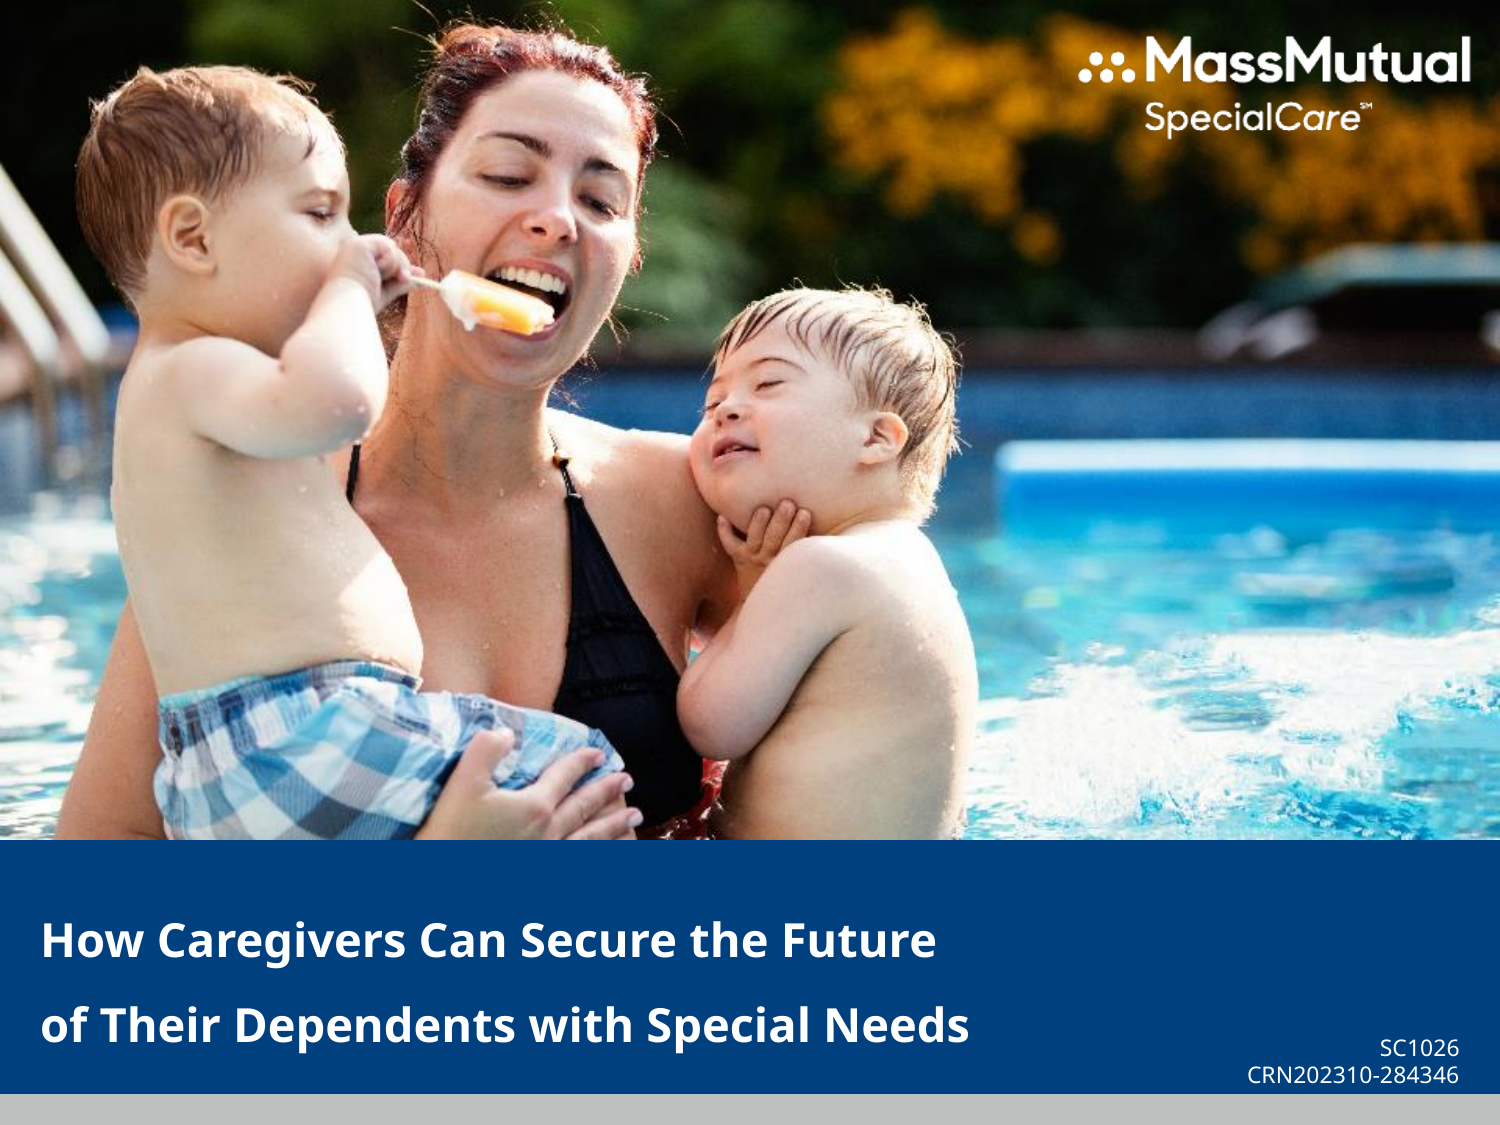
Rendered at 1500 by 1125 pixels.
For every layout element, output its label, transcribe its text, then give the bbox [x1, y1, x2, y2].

title How Caregivers Can Secure the Future of Their Dependents with Special Needs [25, 840, 998, 1095]
picture [0, 0, 1500, 840]
text_box SC1026 CRN202310-284346 [997, 967, 1475, 1125]
